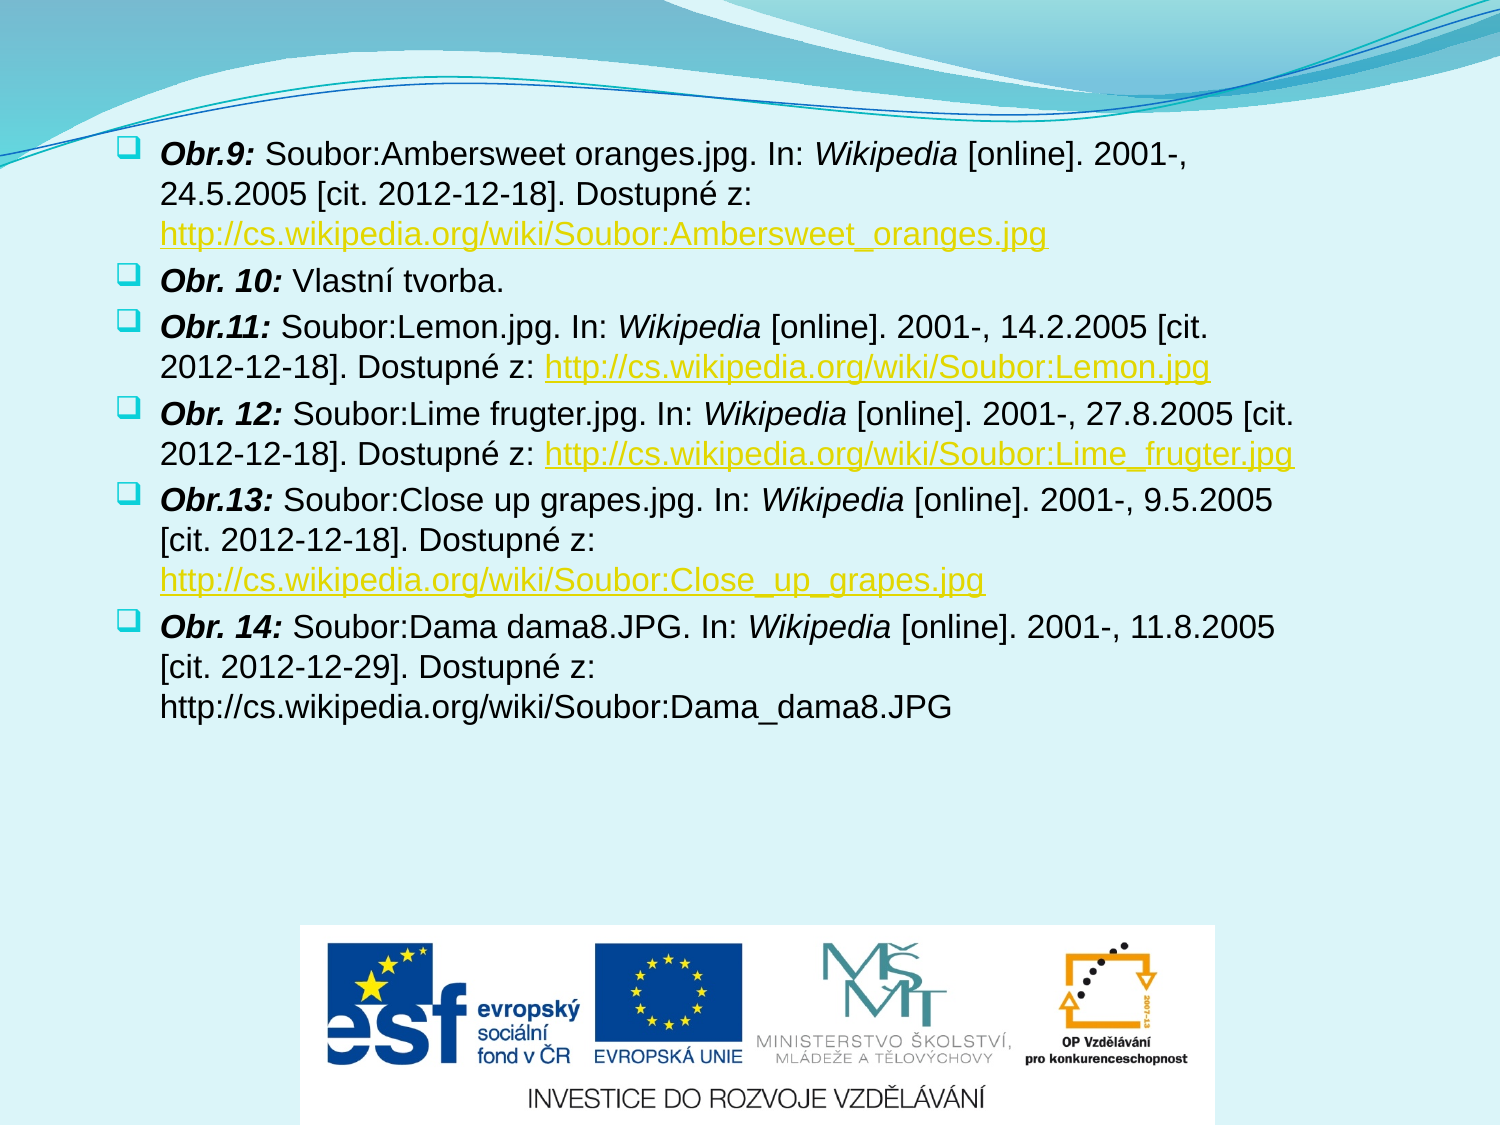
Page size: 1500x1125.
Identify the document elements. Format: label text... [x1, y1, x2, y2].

list Obr.9: Soubor:Ambersweet oranges.jpg. In: Wikipedia [online]. 2001-, 24.5.2005 [cit. 2012-12-18]. Dostupné z: http://cs.wikipedia.org/wiki/Soubor:Ambersweet_oranges.jpg Obr. 10: Vlastní tvorba. Obr.11: Soubor:Lemon.jpg. In: Wikipedia [online]. 2001-, 14.2.2005 [cit. 2012-12-18]. Dostupné z: http://cs.wikipedia.org/wiki/Soubor:Lemon.jpg Obr. 12: Soubor:Lime frugter.jpg. In: Wikipedia [online]. 2001-, 27.8.2005 [cit. 2012-12-18]. Dostupné z: http://cs.wikipedia.org/wiki/Soubor:Lime_frugter.jpg Obr.13: Soubor:Close up grapes.jpg. In: Wikipedia [online]. 2001-, 9.5.2005 [cit. 2012-12-18]. Dostupné z: http://cs.wikipedia.org/wiki/Soubor:Close_up_grapes.jpg Obr. 14: Soubor:Dama dama8.JPG. In: Wikipedia [online]. 2001-, 11.8.2005 [cit. 2012-12-29]. Dostupné z: http://cs.wikipedia.org/wiki/Soubor:Dama_dama8.JPG [99, 125, 1313, 913]
picture [299, 924, 1215, 1125]
